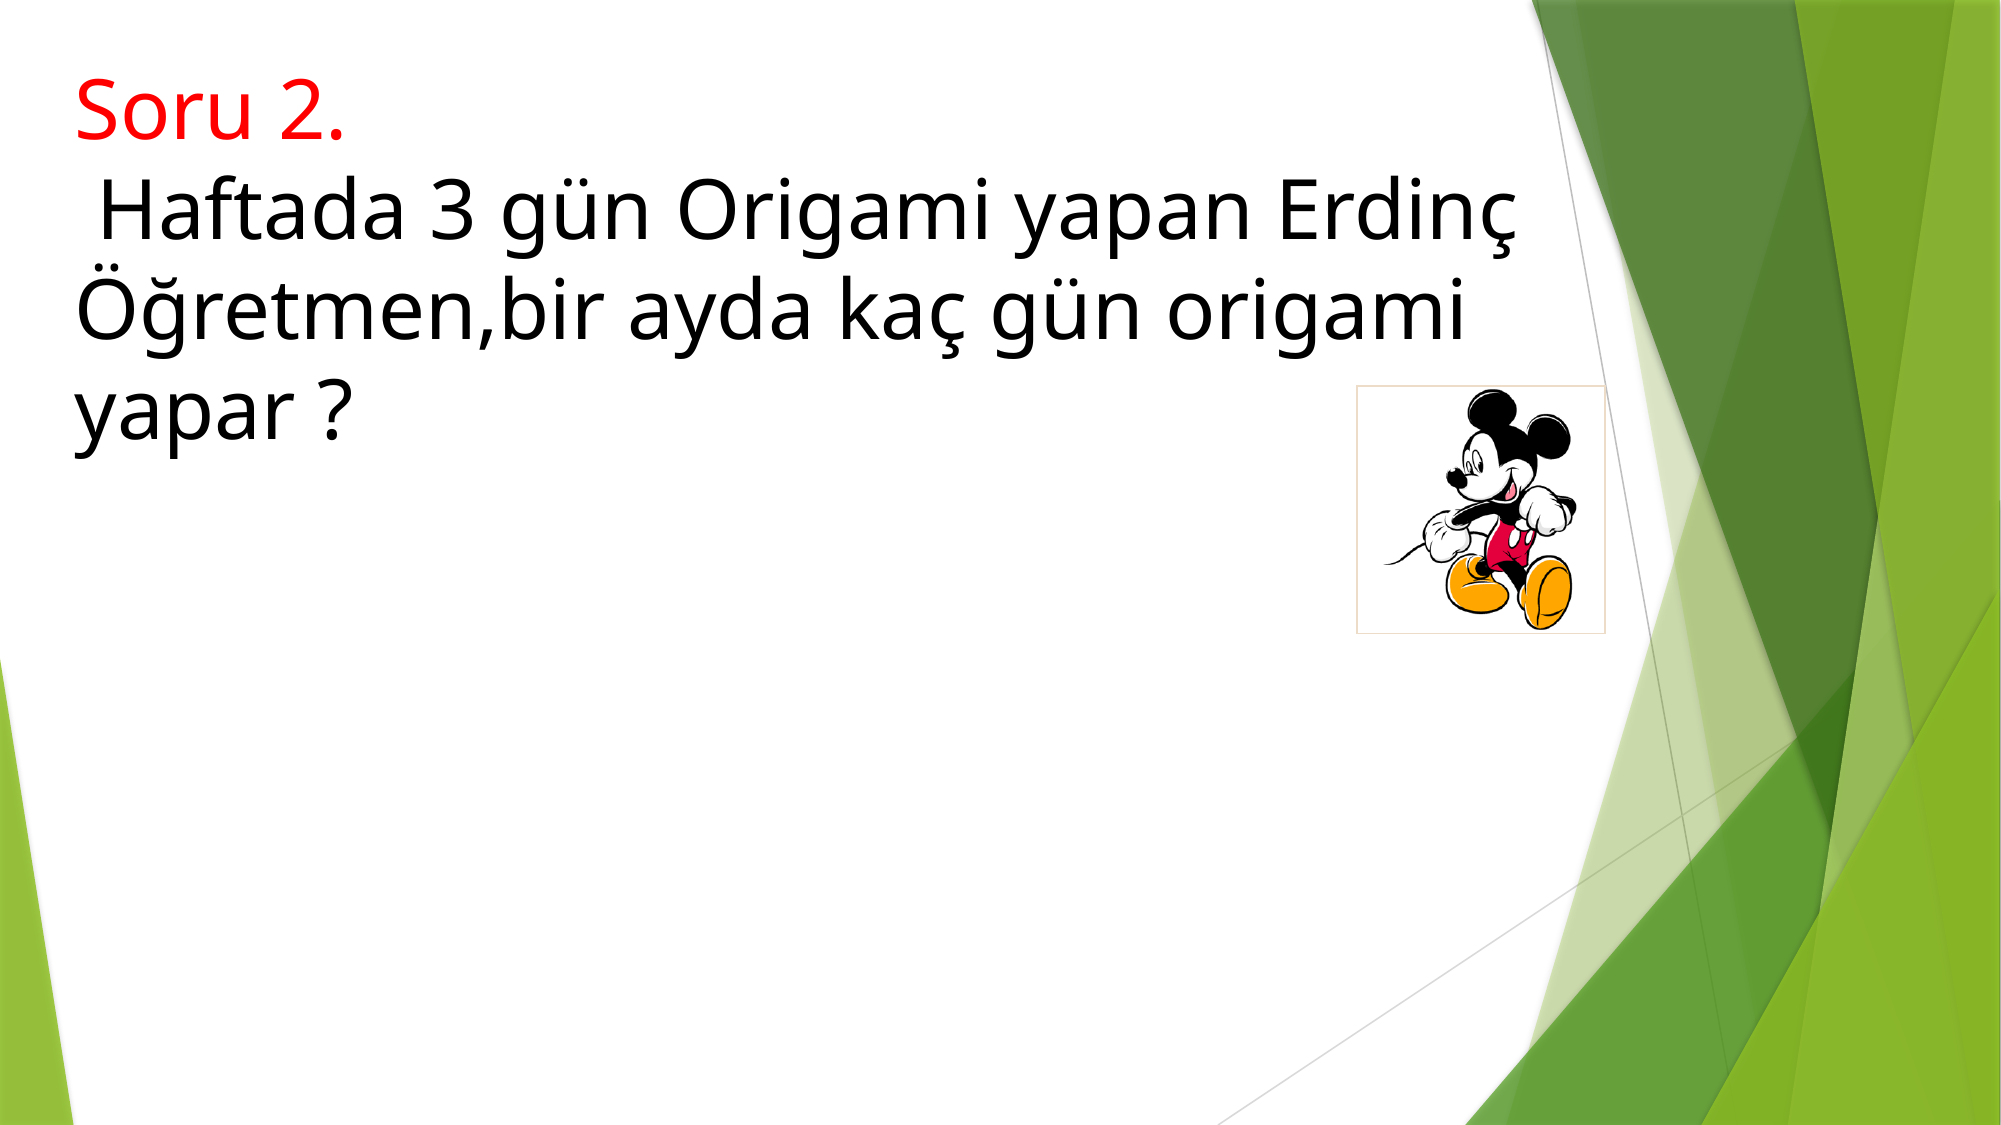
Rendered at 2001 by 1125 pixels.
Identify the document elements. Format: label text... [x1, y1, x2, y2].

title Soru 2. Haftada 3 gün Origami yapan Erdinç Öğretmen,bir ayda kaç gün origami yapar ? [59, 48, 1709, 266]
picture [1356, 384, 1612, 635]
